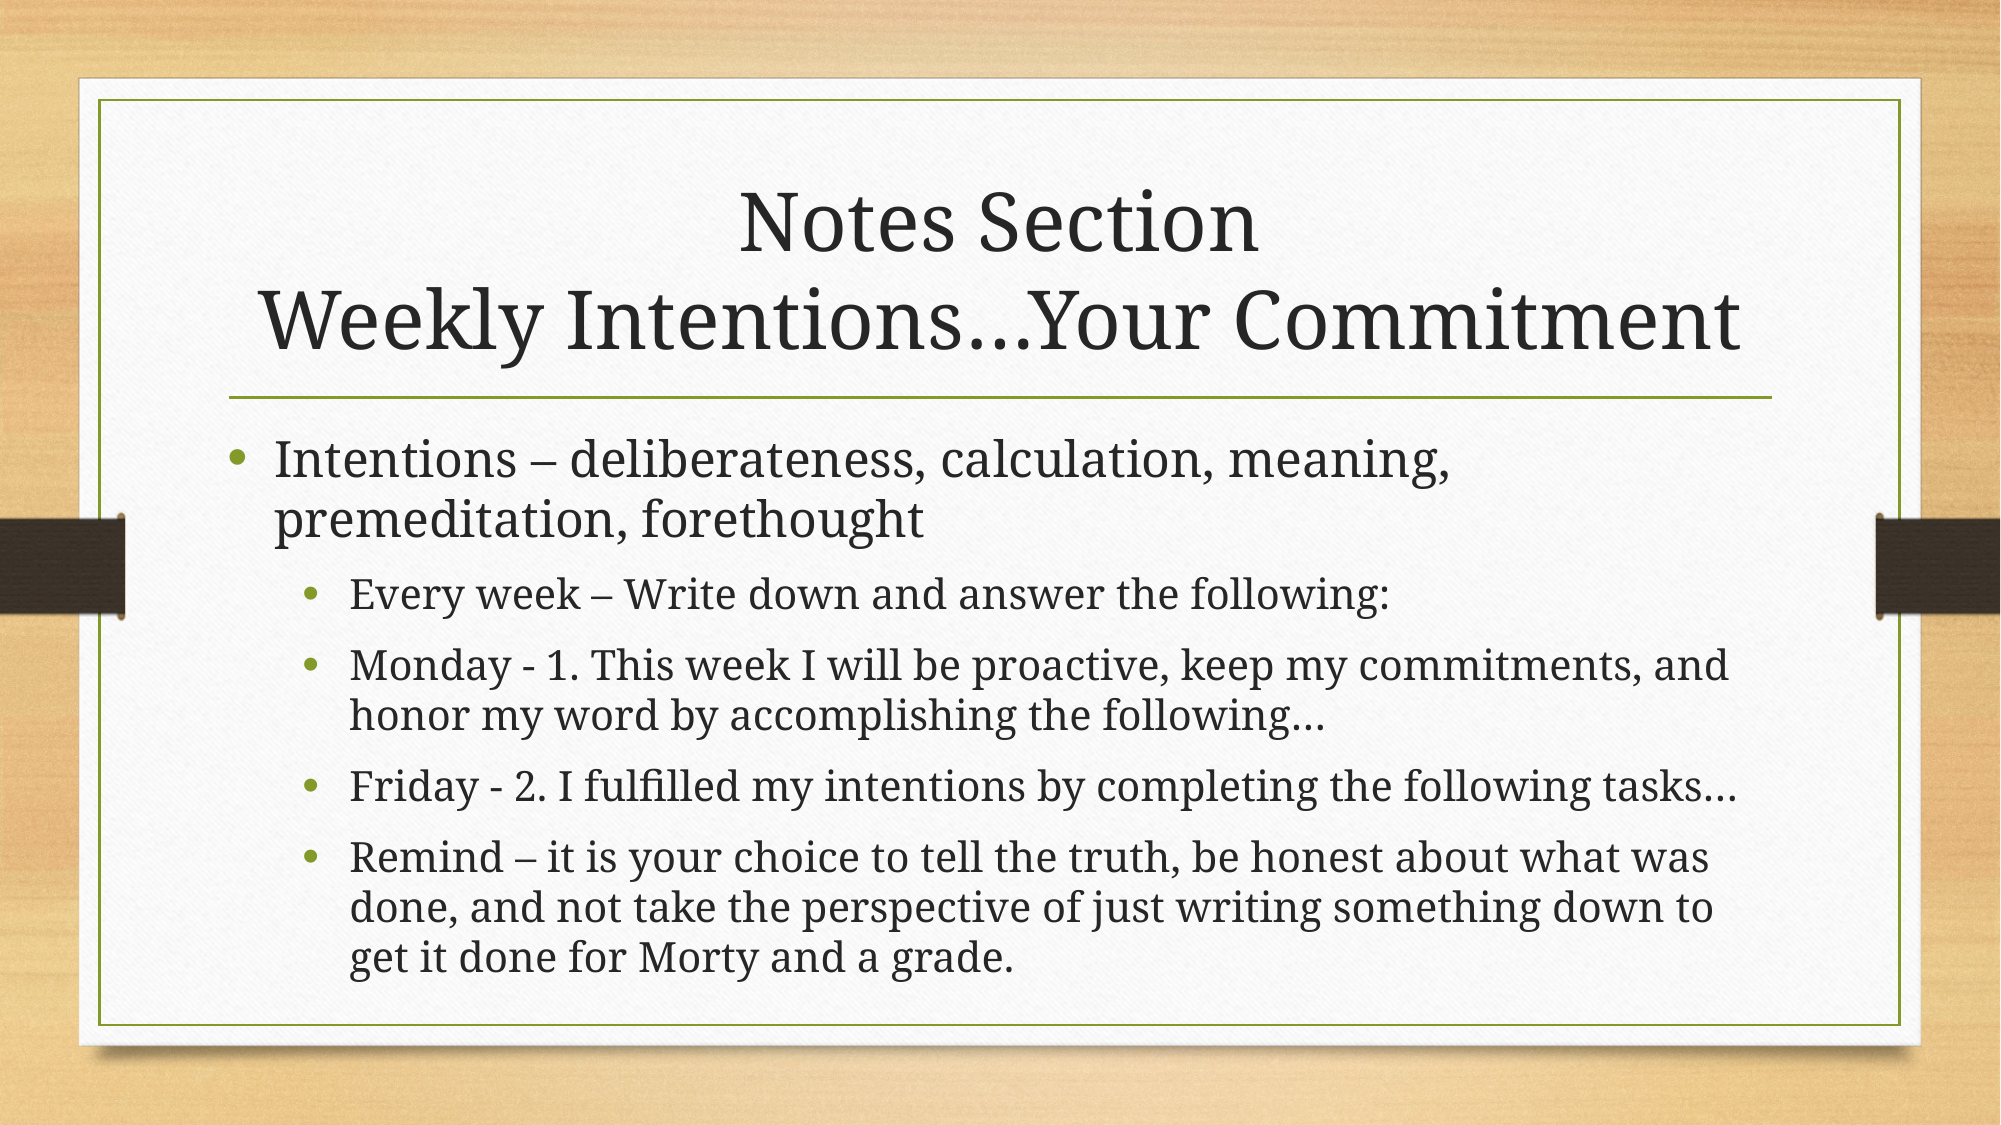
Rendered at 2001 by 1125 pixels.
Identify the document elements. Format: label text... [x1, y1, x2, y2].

picture [0, 0, 2001, 1125]
list Intentions – deliberateness, calculation, meaning, premeditation, forethought Every week – Write down and answer the following: Monday - 1. This week I will be proactive, keep my commitments, and honor my word by accomplishing the following… Friday - 2. I fulfilled my intentions by completing the following tasks… Remind – it is your choice to tell the truth, be honest about what was done, and not take the perspective of just writing something down to get it done for Morty and a grade. [212, 419, 1788, 964]
title Notes Section Weekly Intentions…Your Commitment [212, 161, 1788, 375]
